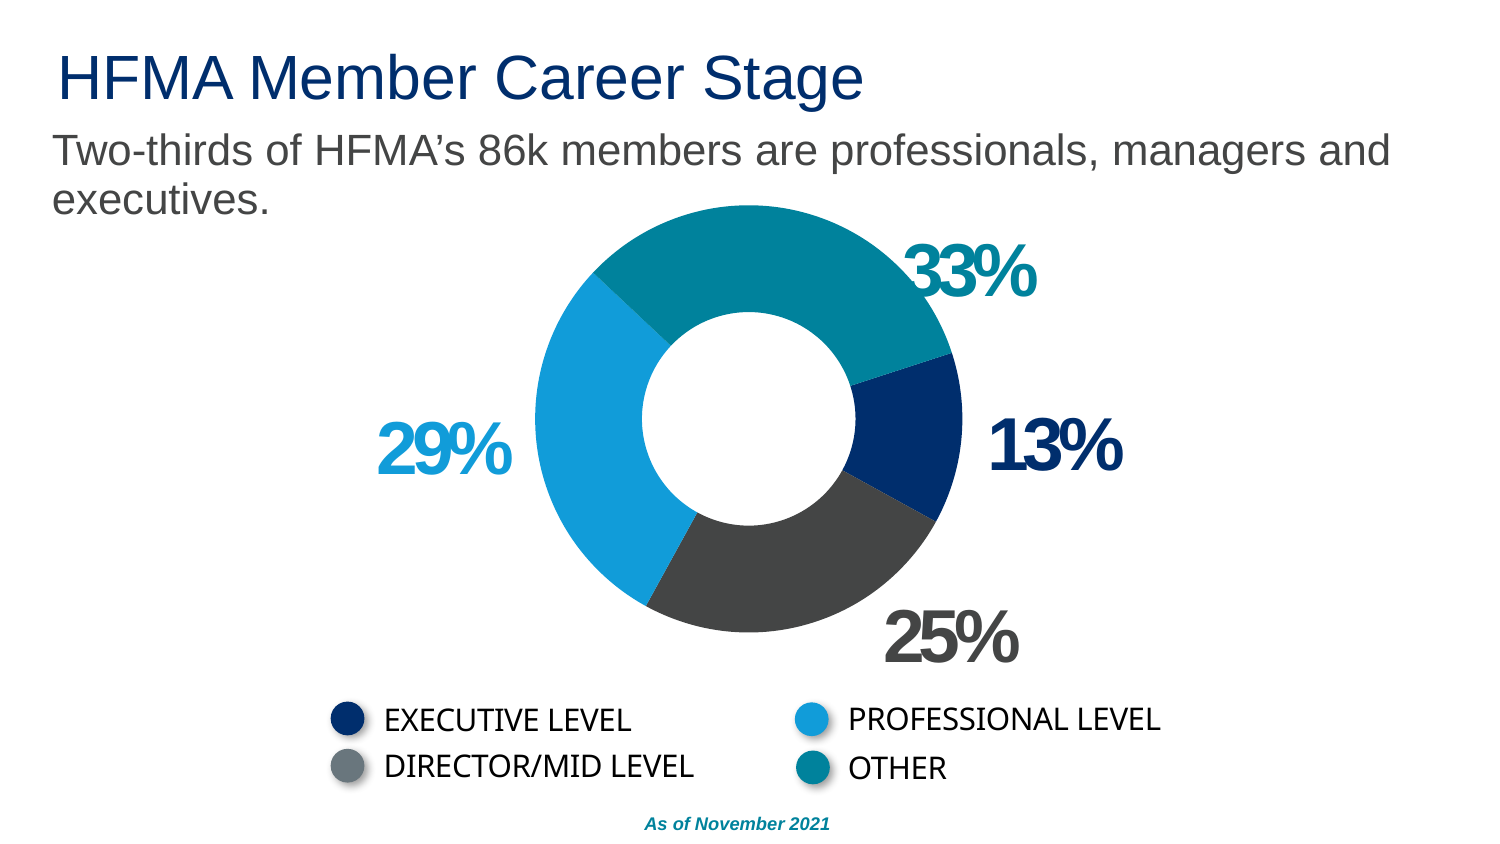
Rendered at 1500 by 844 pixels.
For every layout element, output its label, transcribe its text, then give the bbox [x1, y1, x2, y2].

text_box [330, 691, 1394, 794]
text_box As of November 2021 [633, 808, 863, 844]
list Two-thirds of HFMA’s 86k members are professionals, managers and executives. [40, 120, 1458, 763]
title HFMA Member Career Stage [42, 37, 1460, 140]
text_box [360, 196, 1142, 685]
